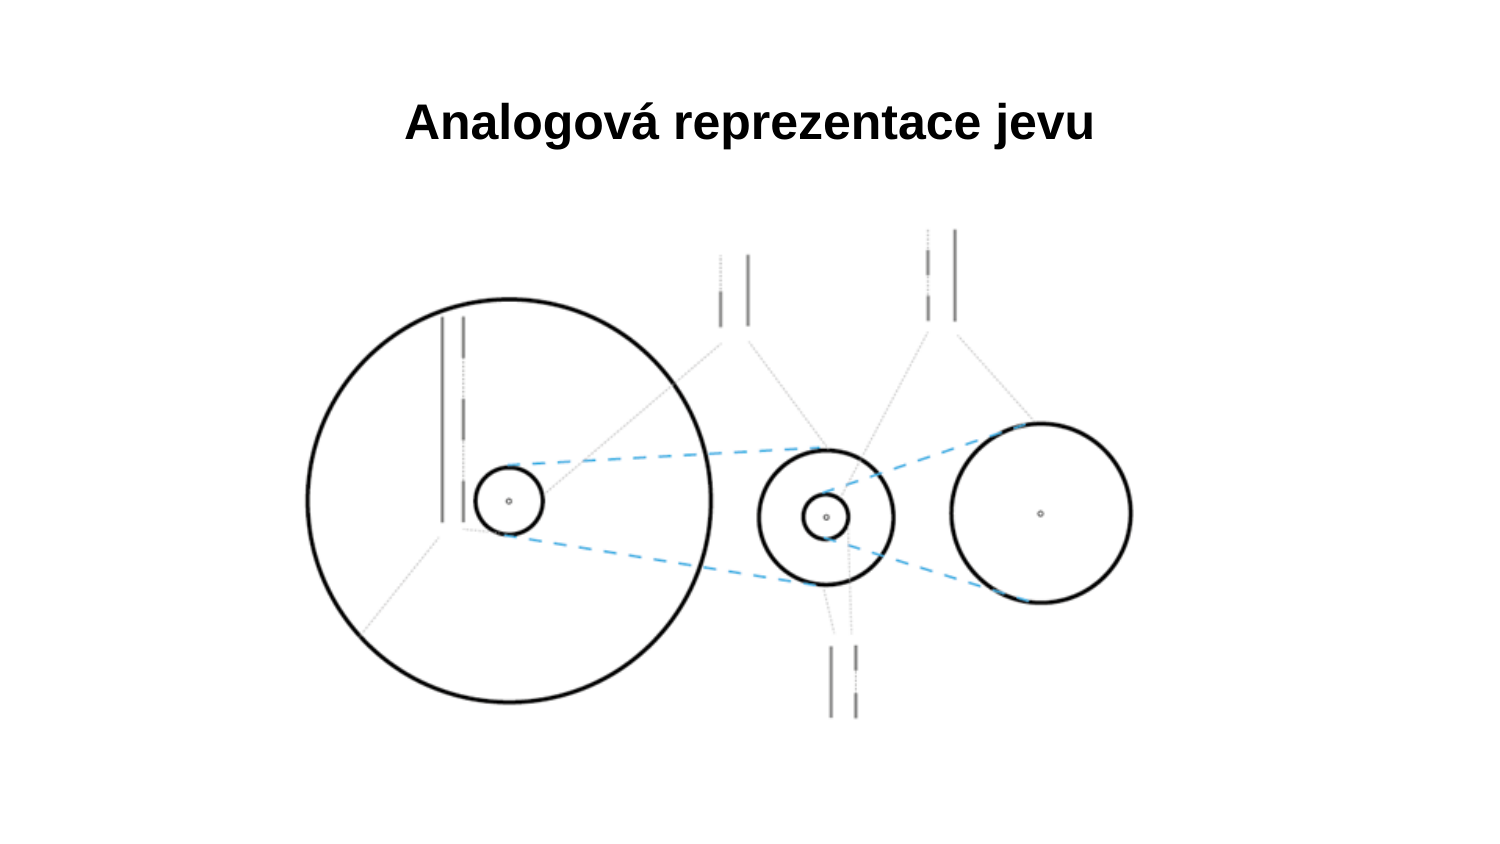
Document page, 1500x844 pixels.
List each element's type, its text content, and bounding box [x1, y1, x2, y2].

title Analogová reprezentace jevu [51, 44, 1449, 138]
picture [259, 190, 1206, 757]
